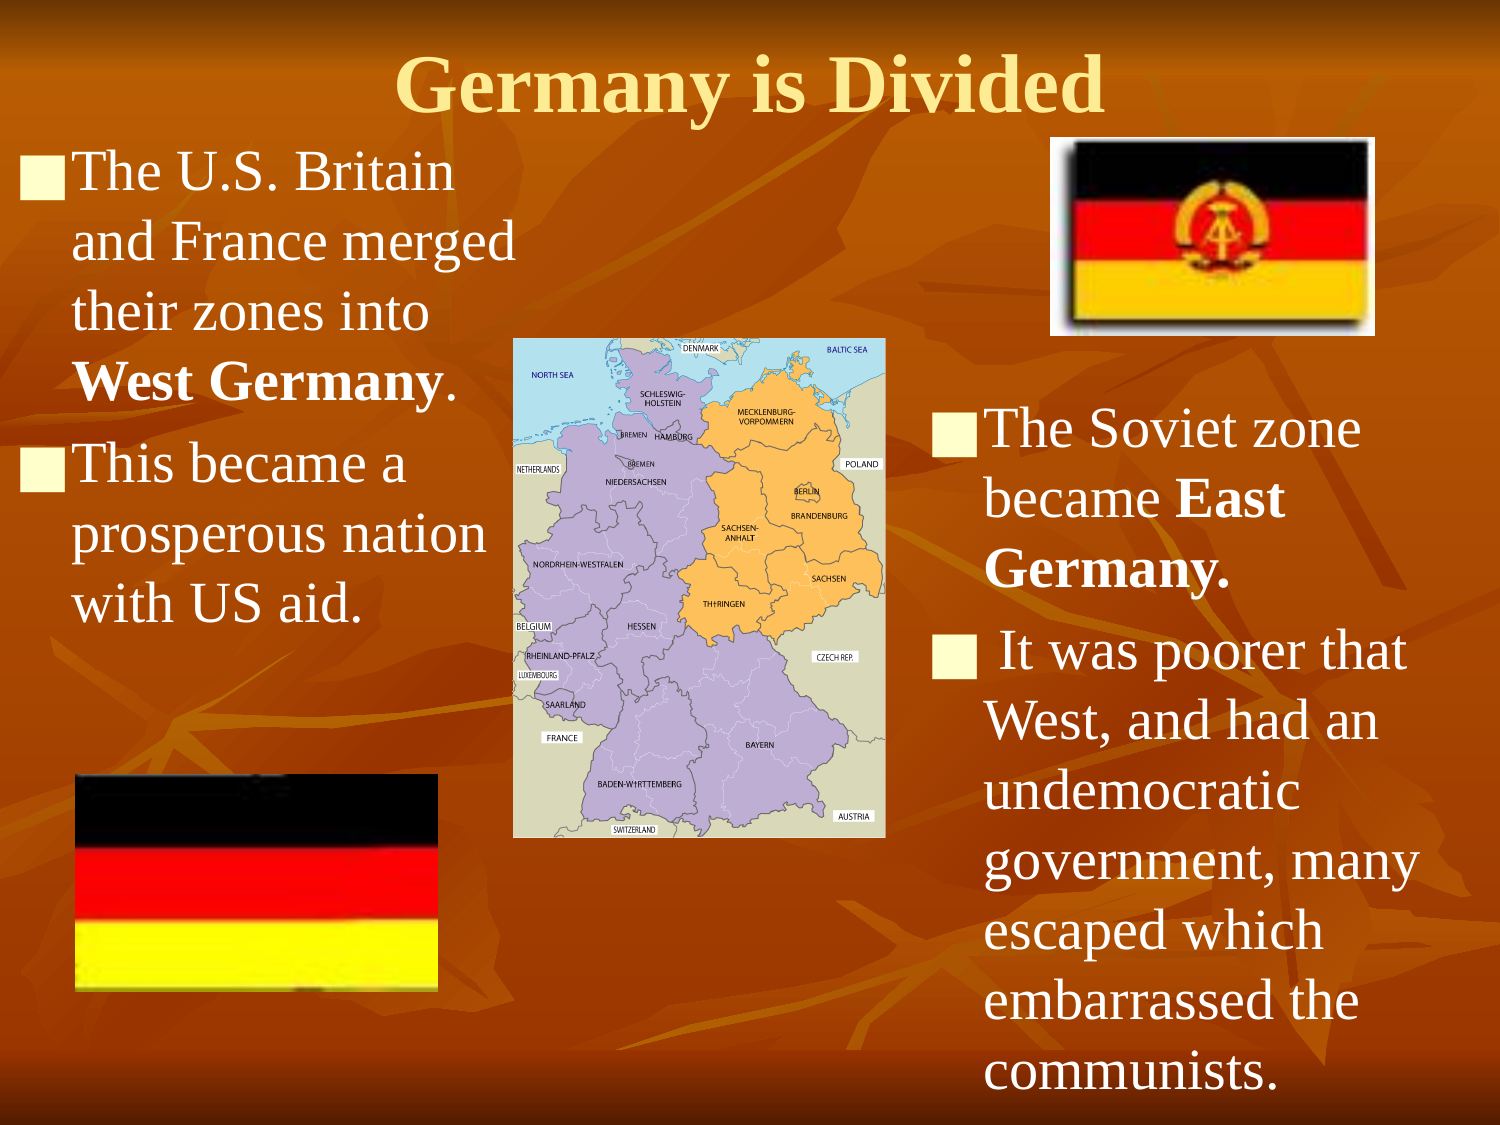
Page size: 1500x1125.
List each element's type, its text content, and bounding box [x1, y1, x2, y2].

picture [512, 337, 886, 838]
picture [74, 774, 438, 993]
picture [1049, 137, 1376, 336]
list The U.S. Britain and France merged their zones into West Germany. This became a prosperous nation with US aid. [0, 125, 563, 1006]
title Germany is Divided [75, 45, 1425, 113]
list The Soviet zone became East Germany. It was poorer that West, and had an undemocratic government, many escaped which embarrassed the communists. [912, 381, 1500, 1125]
